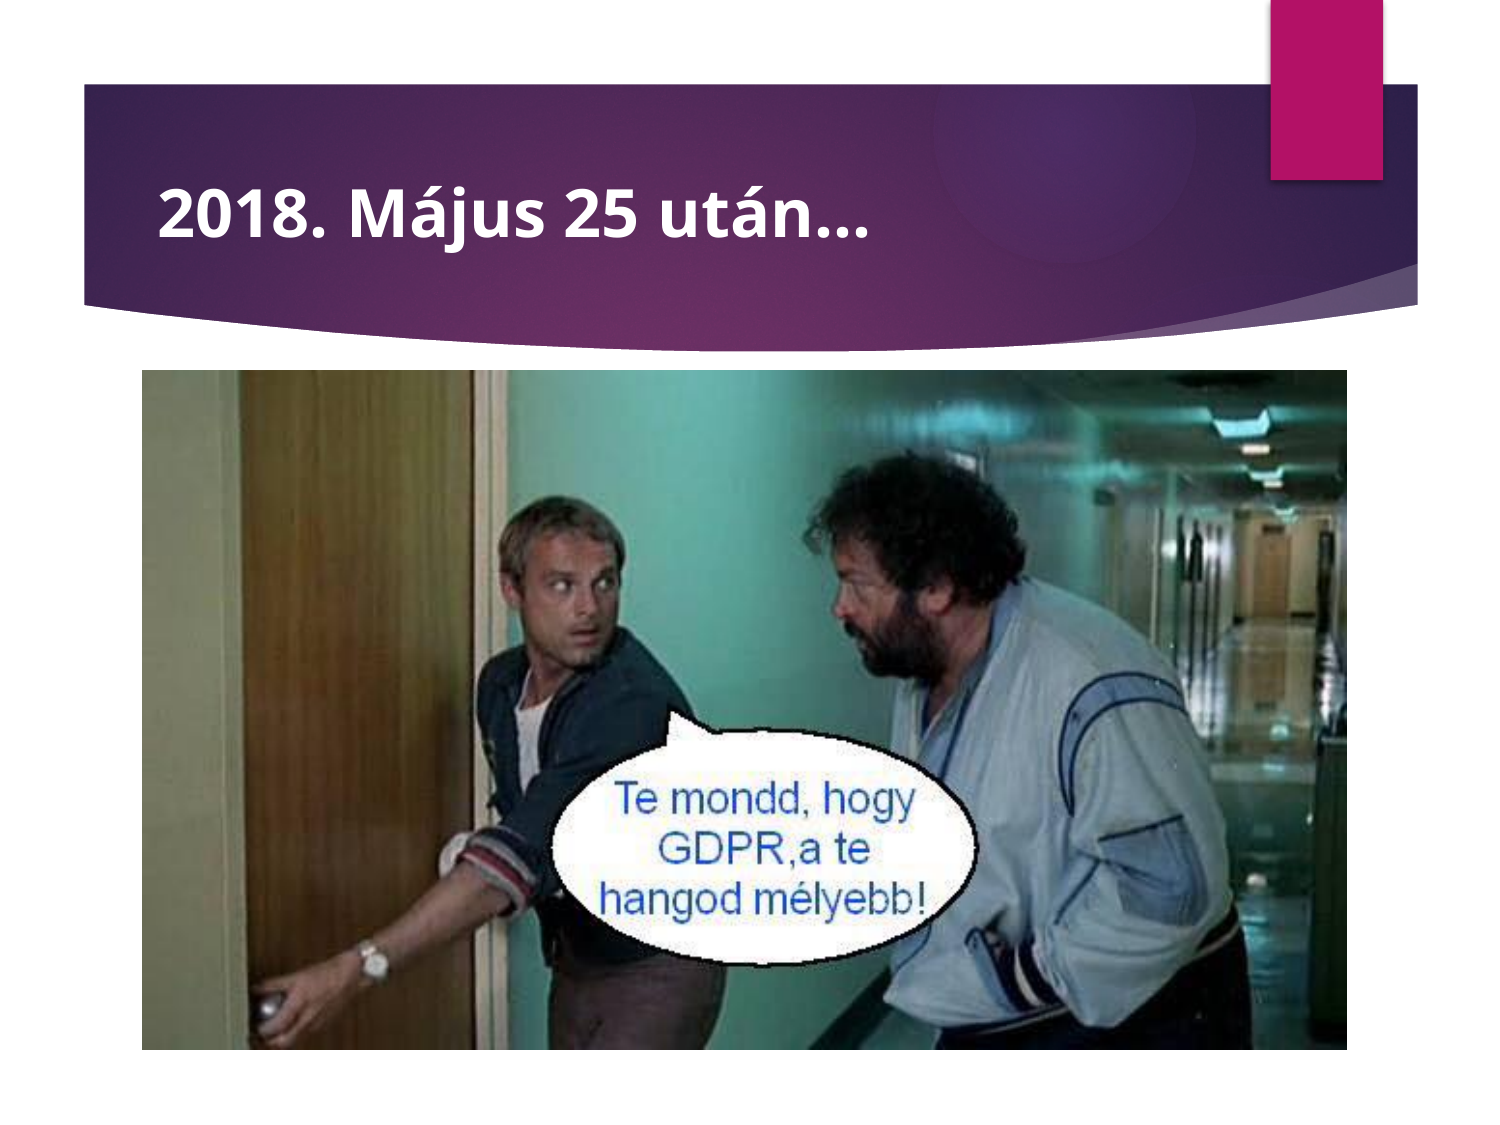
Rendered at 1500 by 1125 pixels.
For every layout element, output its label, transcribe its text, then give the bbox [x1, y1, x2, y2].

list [141, 370, 1347, 1051]
title 2018. Május 25 után… [142, 152, 1183, 269]
